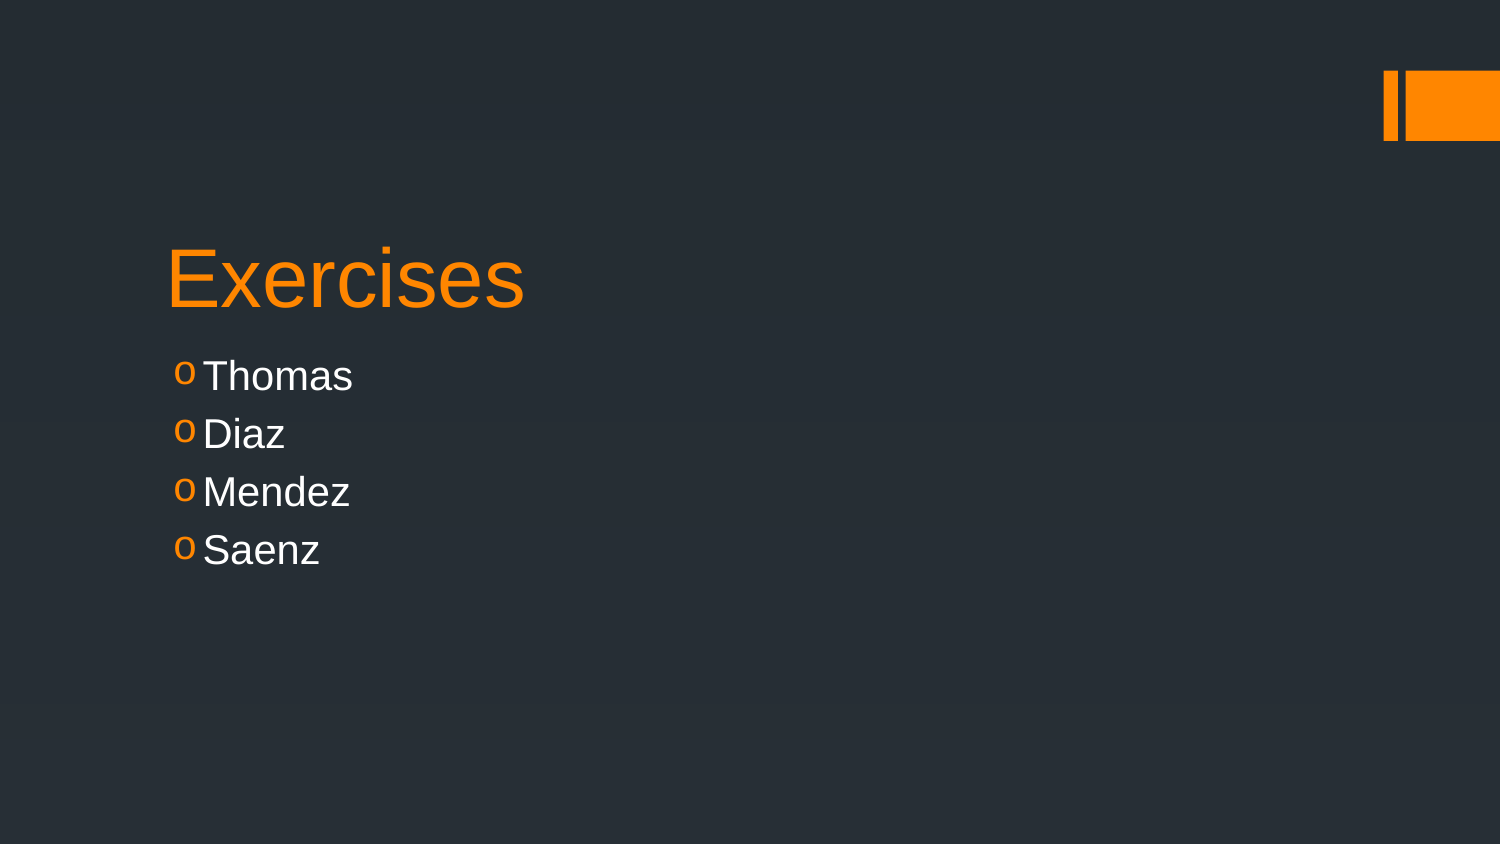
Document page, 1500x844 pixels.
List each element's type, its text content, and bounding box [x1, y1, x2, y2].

list Thomas Diaz Mendez Saenz [150, 340, 1350, 777]
title Exercises [150, 190, 1350, 332]
